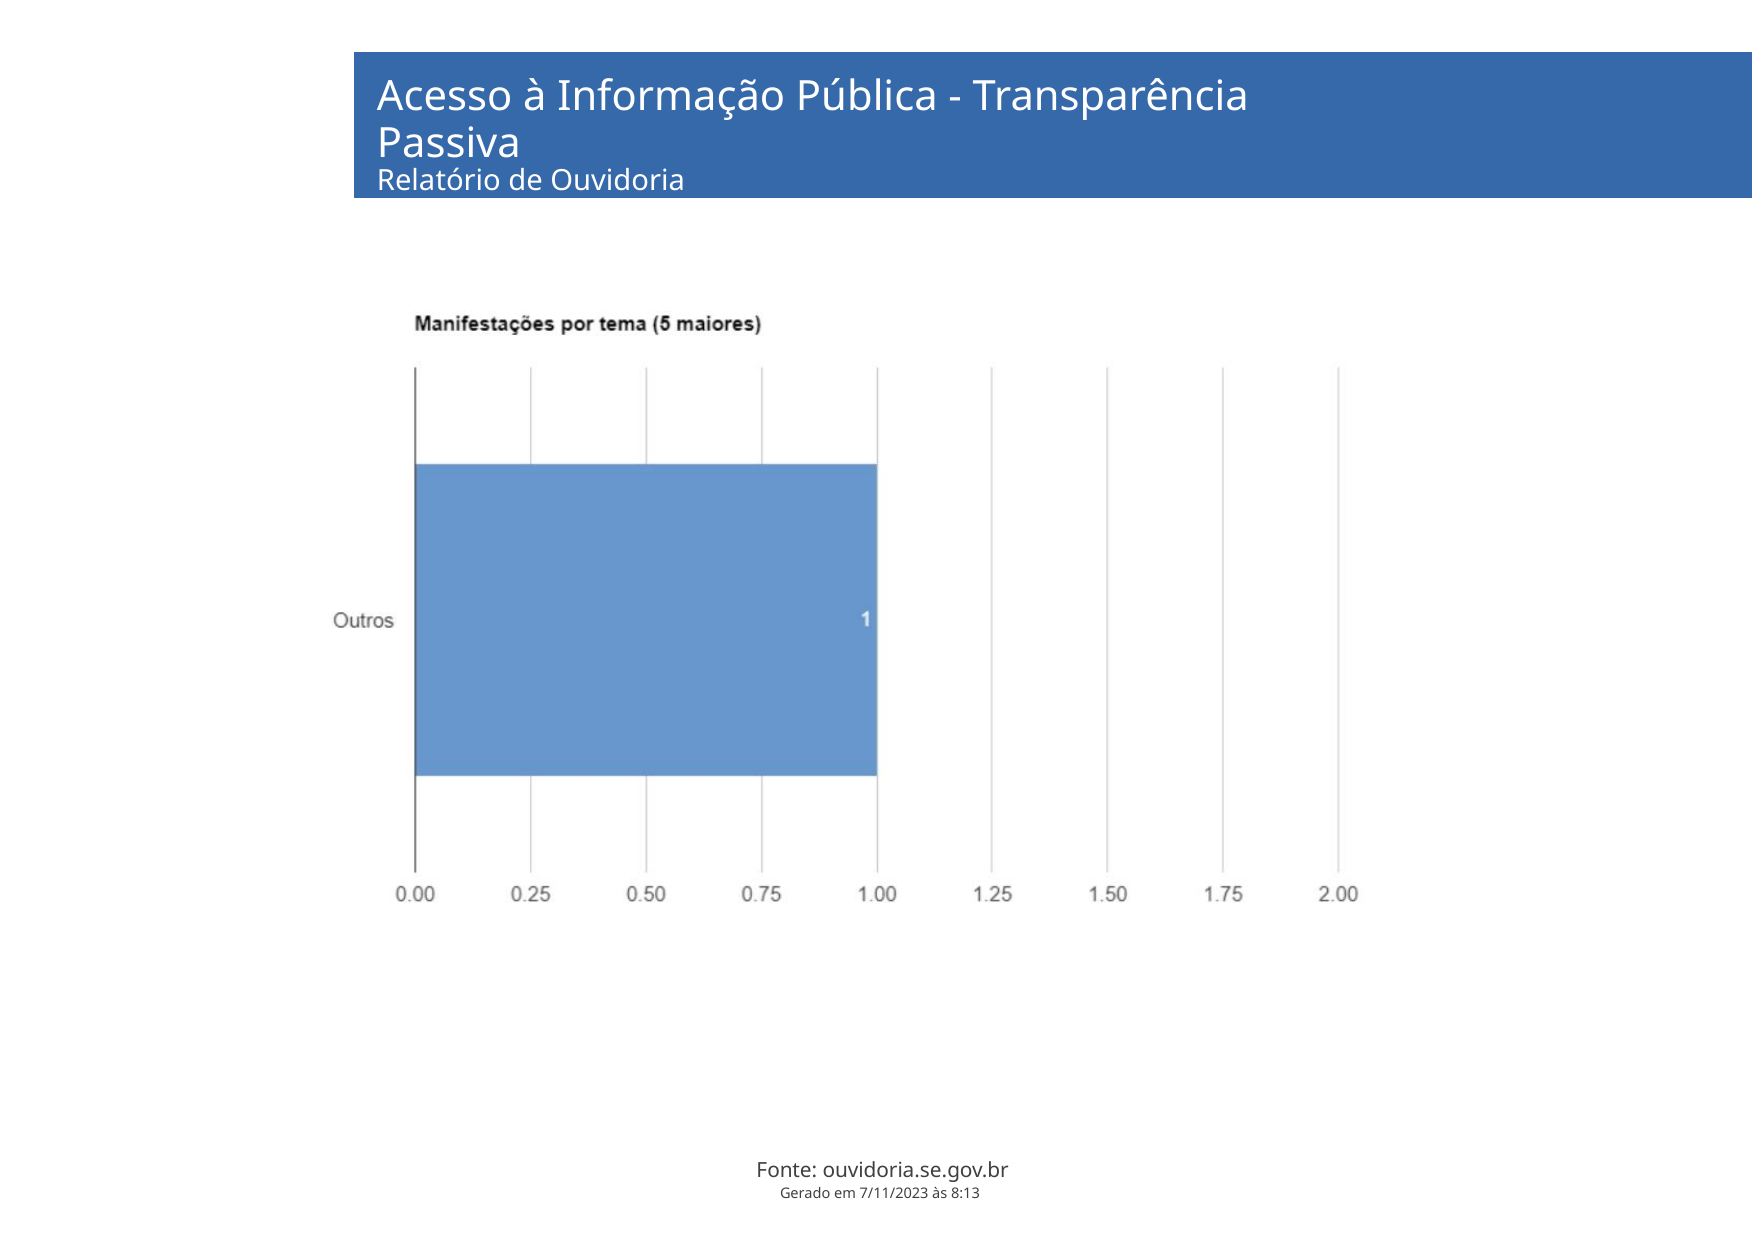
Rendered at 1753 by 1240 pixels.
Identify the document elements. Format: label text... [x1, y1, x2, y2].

text_box Acesso à Informação Pública - Transparência Passiva Relatório de Ouvidoria SETUR - Outubro a Outubro de 2023 [376, 72, 1403, 228]
text_box [155, 211, 1599, 1028]
text_box Gerado em 7/11/2023 às 8:13 [780, 1184, 999, 1202]
text_box [354, 52, 1752, 198]
text_box Fonte: ouvidoria.se.gov.br [756, 1158, 1023, 1182]
